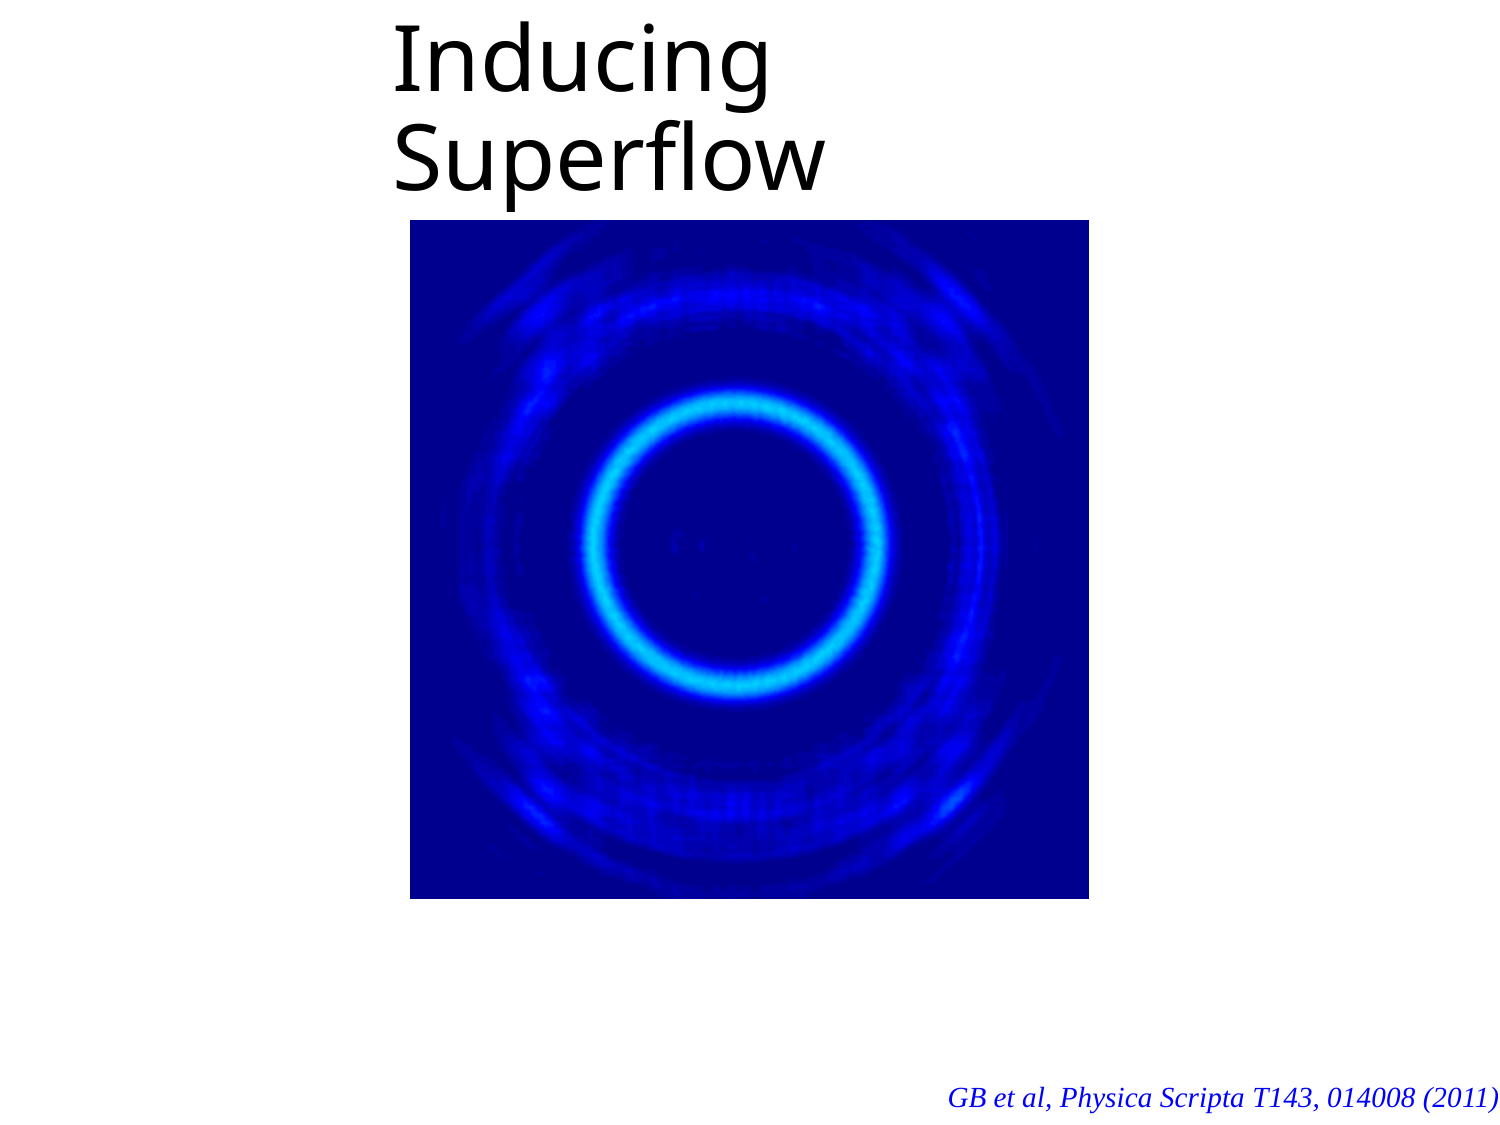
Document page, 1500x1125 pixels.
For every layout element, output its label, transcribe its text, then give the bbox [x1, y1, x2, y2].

title Inducing Superflow [377, 2, 1122, 221]
text_box GB et al, Physica Scripta T143, 014008 (2011) [933, 1074, 1500, 1122]
picture [410, 220, 1089, 899]
